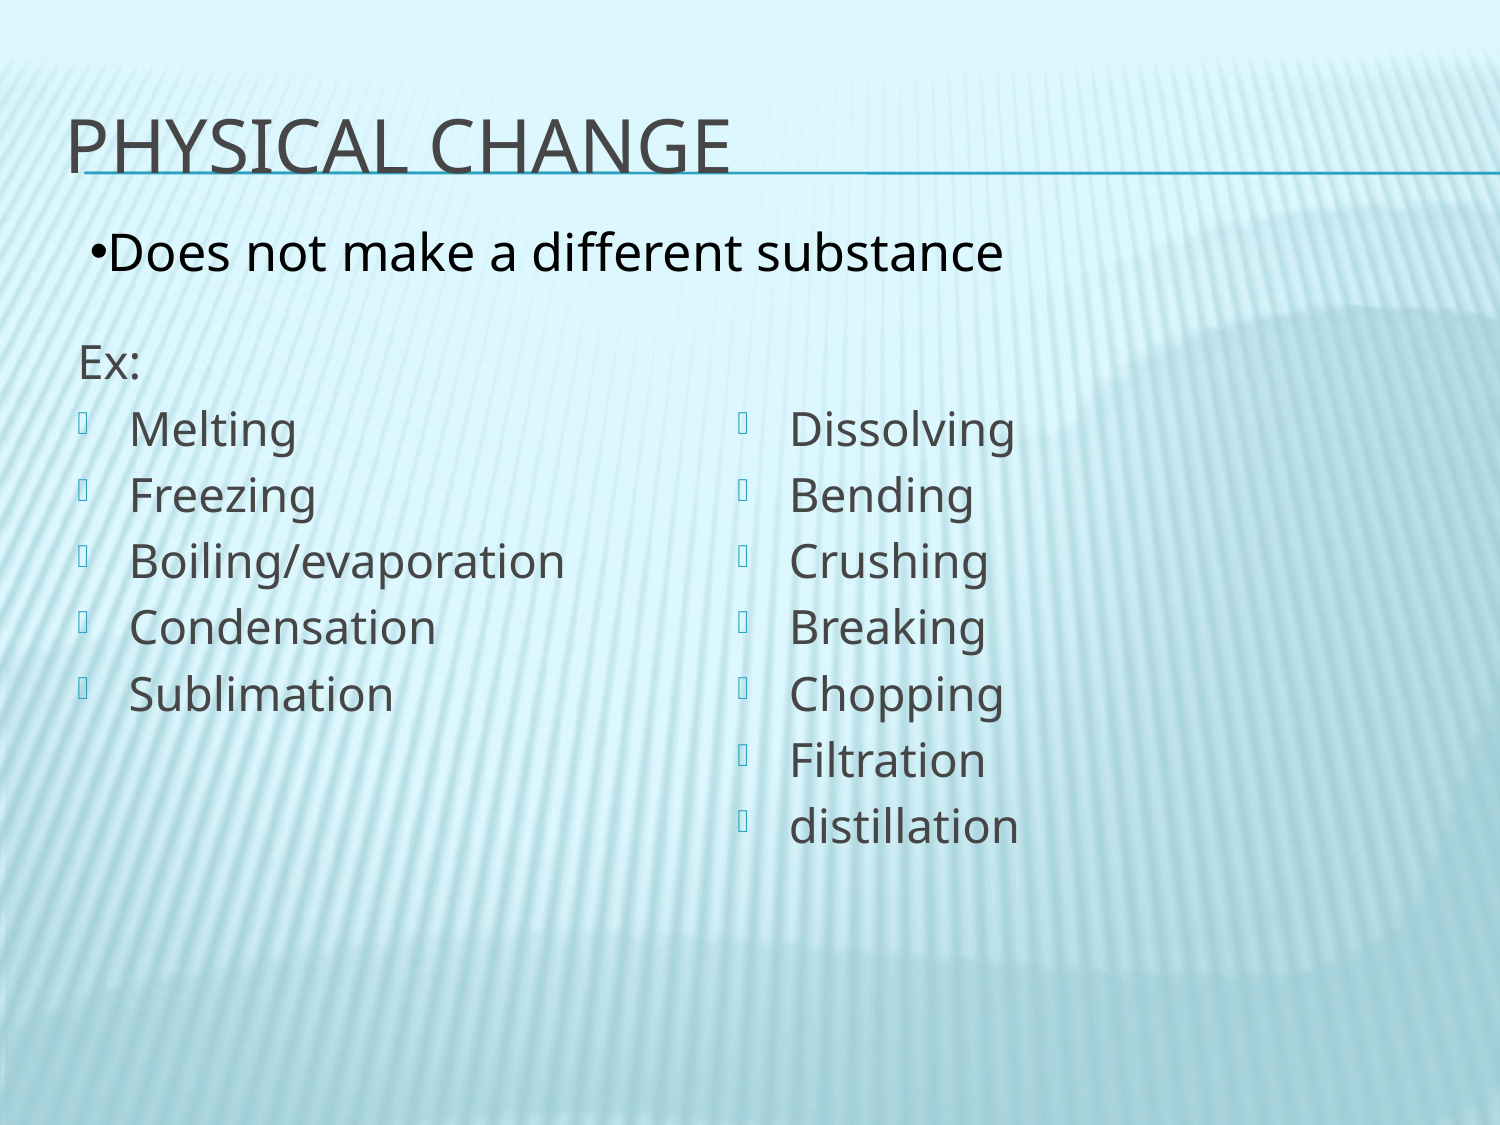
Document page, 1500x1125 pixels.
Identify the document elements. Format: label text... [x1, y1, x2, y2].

list Ex: Melting Freezing Boiling/evaporation Condensation Sublimation Dissolving Bending Crushing Breaking Chopping Filtration distillation [62, 324, 1413, 1068]
title Physical change [50, 75, 1475, 213]
text_box Does not make a different substance [75, 212, 1325, 290]
